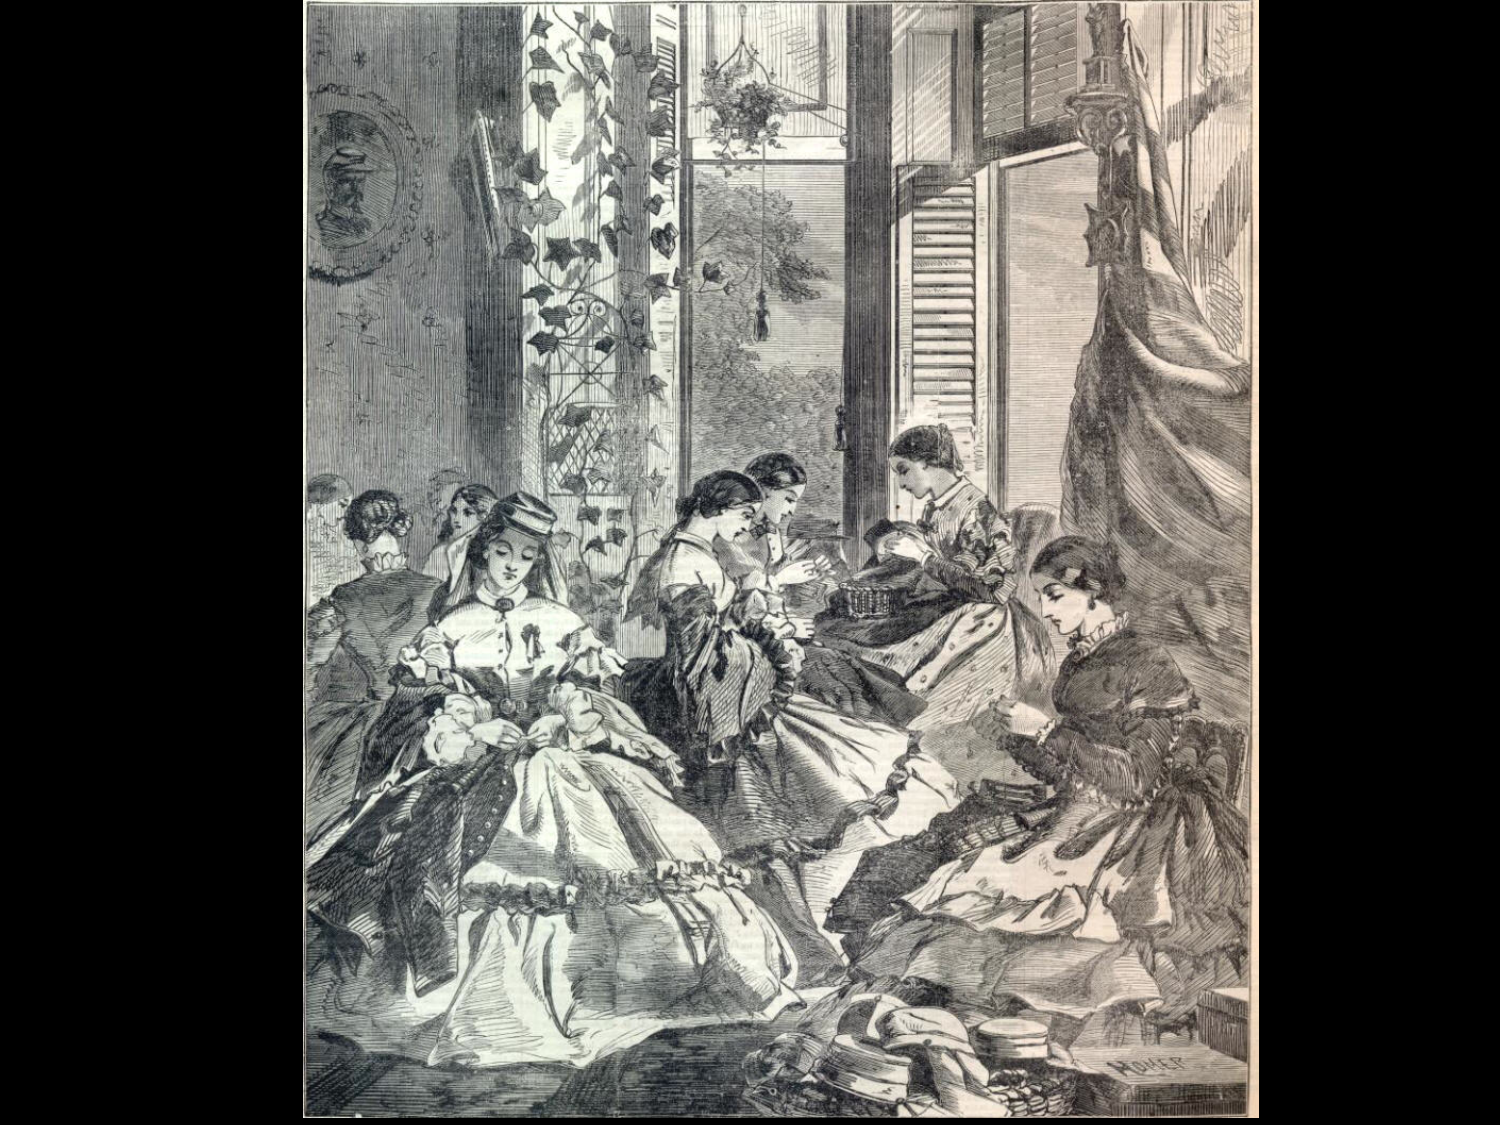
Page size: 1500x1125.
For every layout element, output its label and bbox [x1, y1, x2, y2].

picture [302, 0, 1259, 1118]
